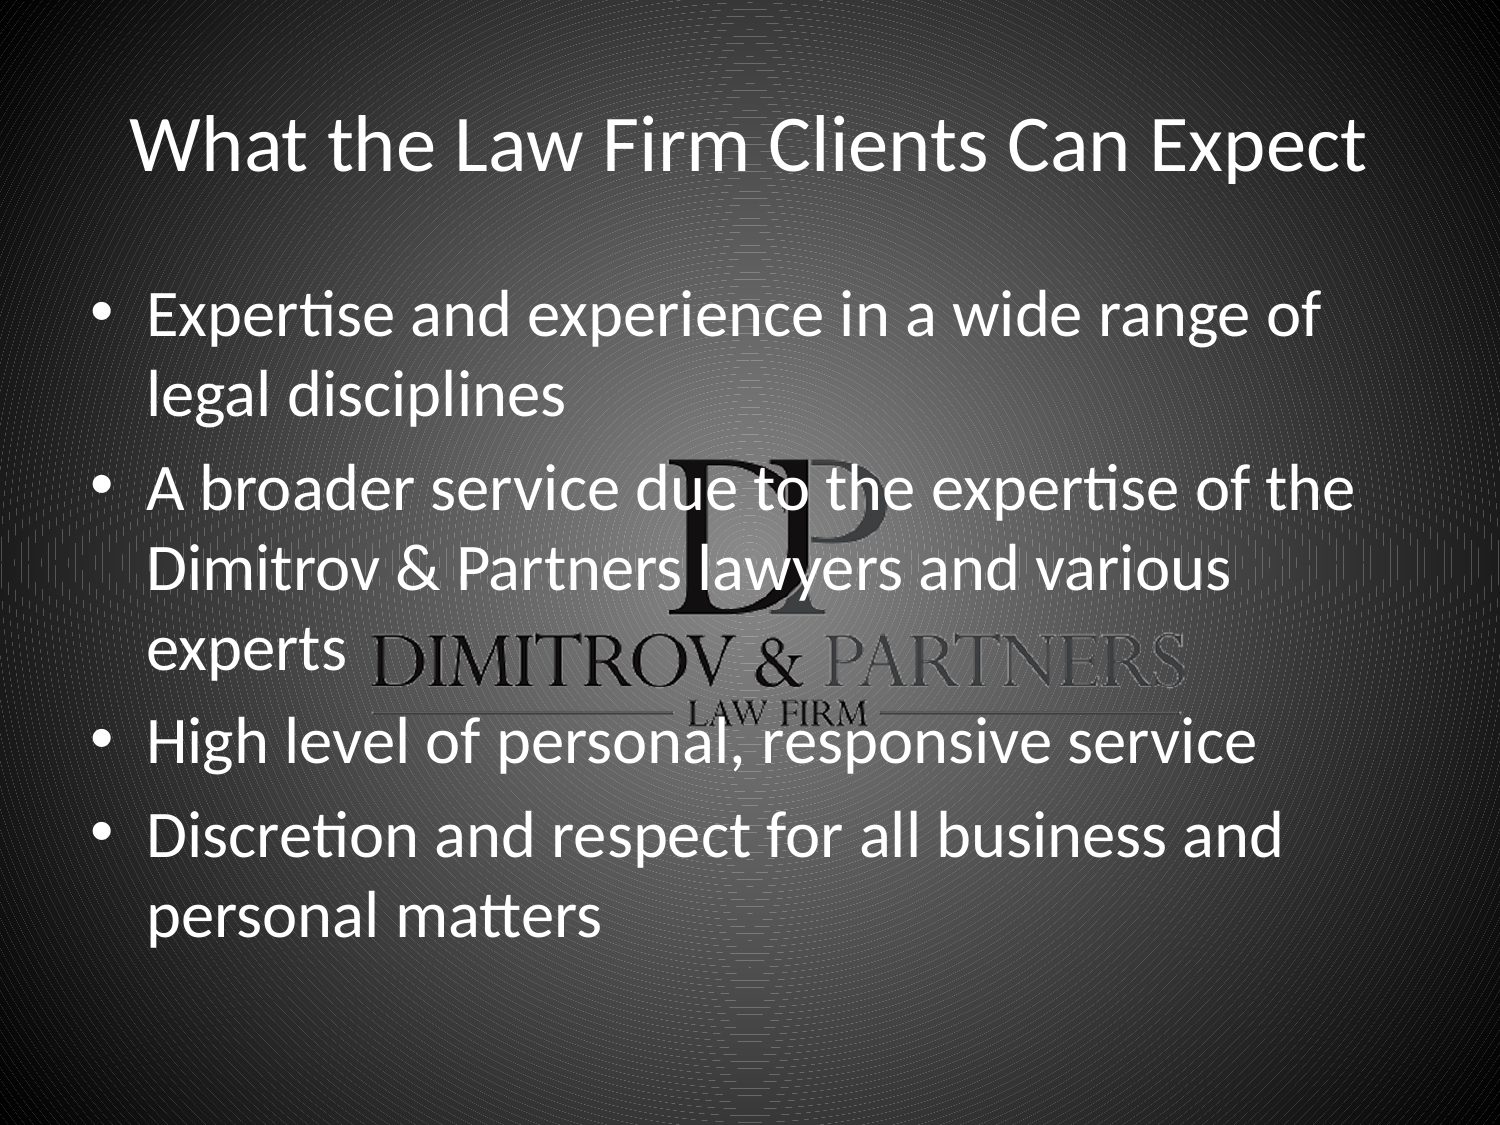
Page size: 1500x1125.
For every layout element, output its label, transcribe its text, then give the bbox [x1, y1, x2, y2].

list Expertise and experience in a wide range of legal disciplines A broader service due to the expertise of the Dimitrov & Partners lawyers and various experts High level of personal, responsive service Discretion and respect for all business and personal matters [75, 262, 1425, 1005]
title What the Law Firm Clients Can Expect [75, 45, 1425, 233]
picture [347, 432, 1208, 765]
